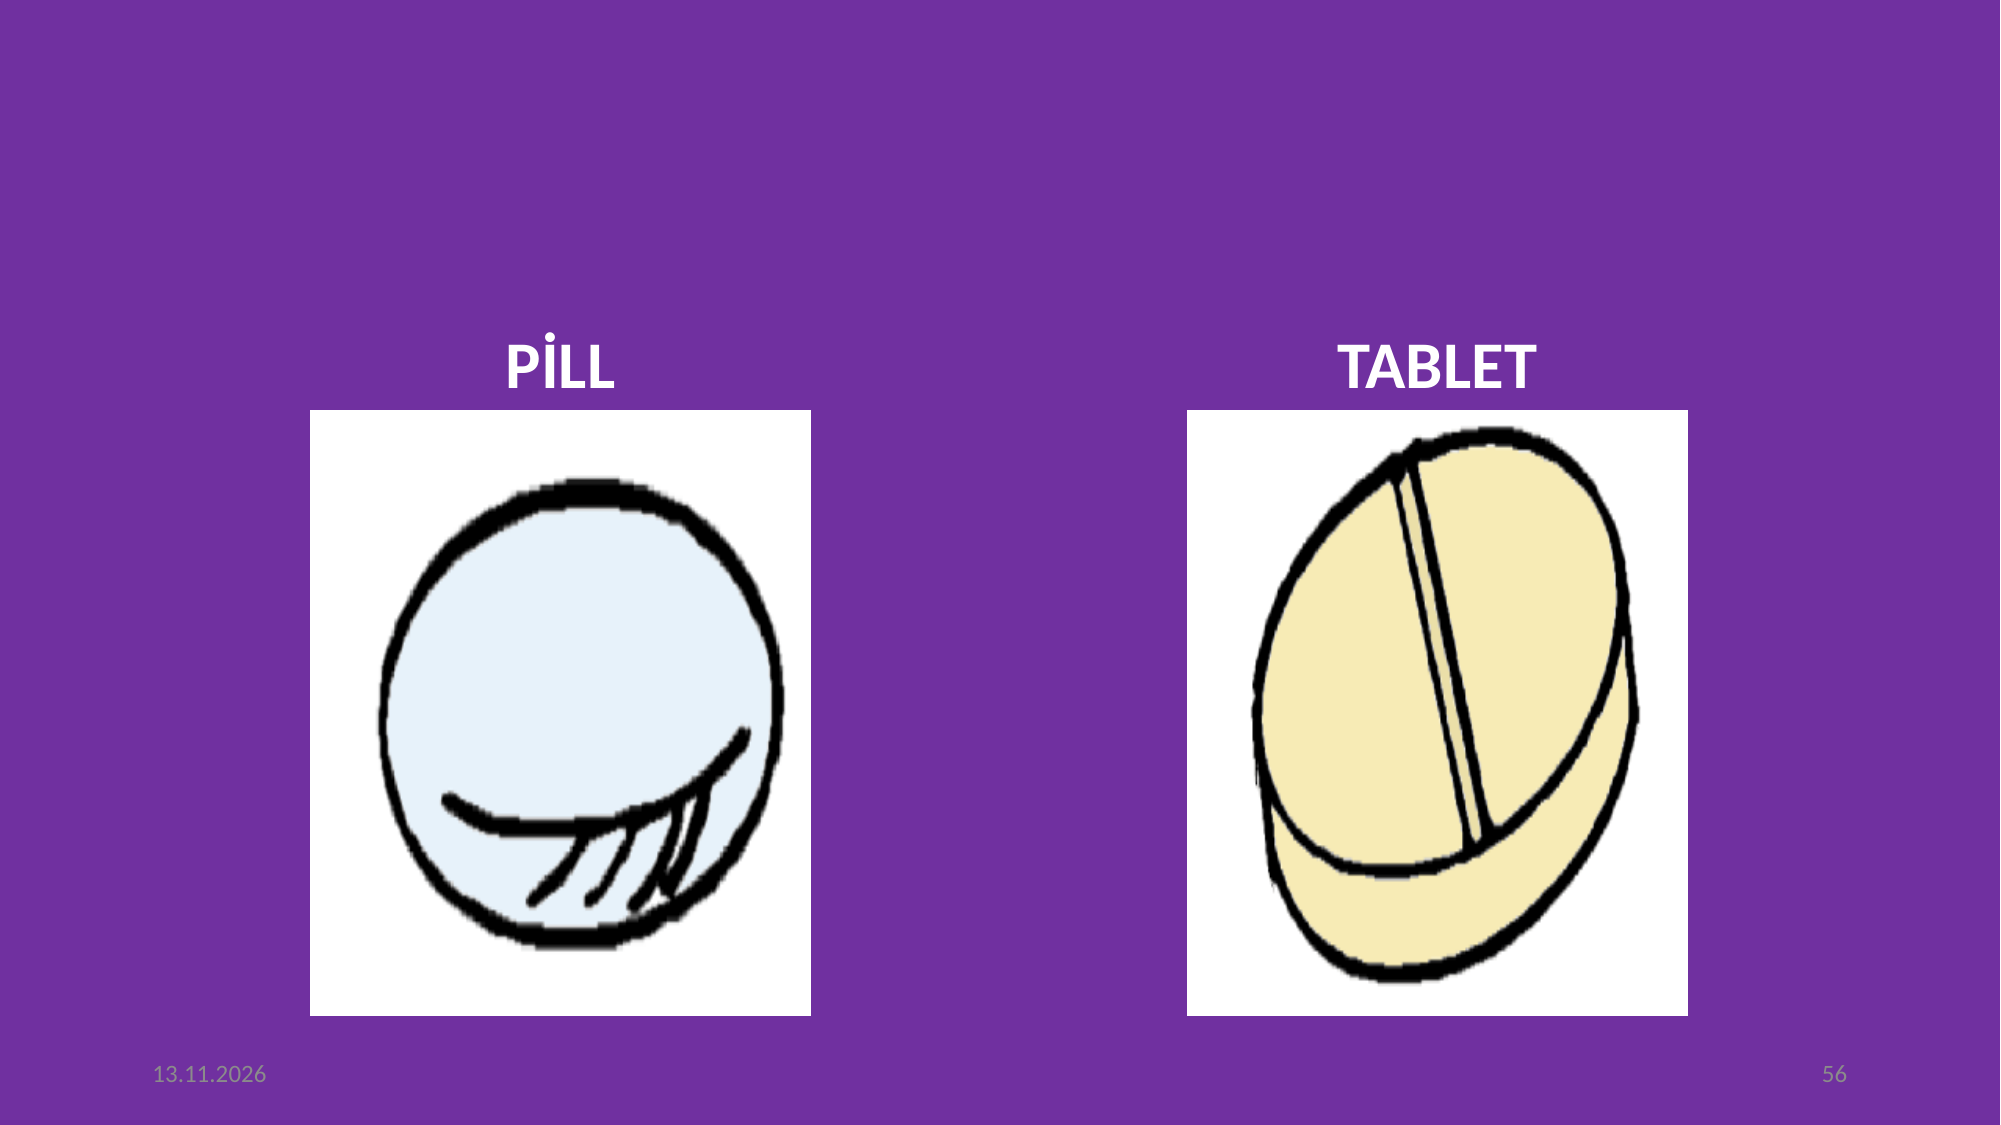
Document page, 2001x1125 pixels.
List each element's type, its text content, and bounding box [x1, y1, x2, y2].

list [310, 410, 811, 1016]
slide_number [137, 1042, 588, 1103]
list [1187, 410, 1688, 1016]
list TABLET [1012, 275, 1863, 411]
slide_number 56 [1412, 1042, 1863, 1103]
list PİLL [137, 275, 984, 411]
